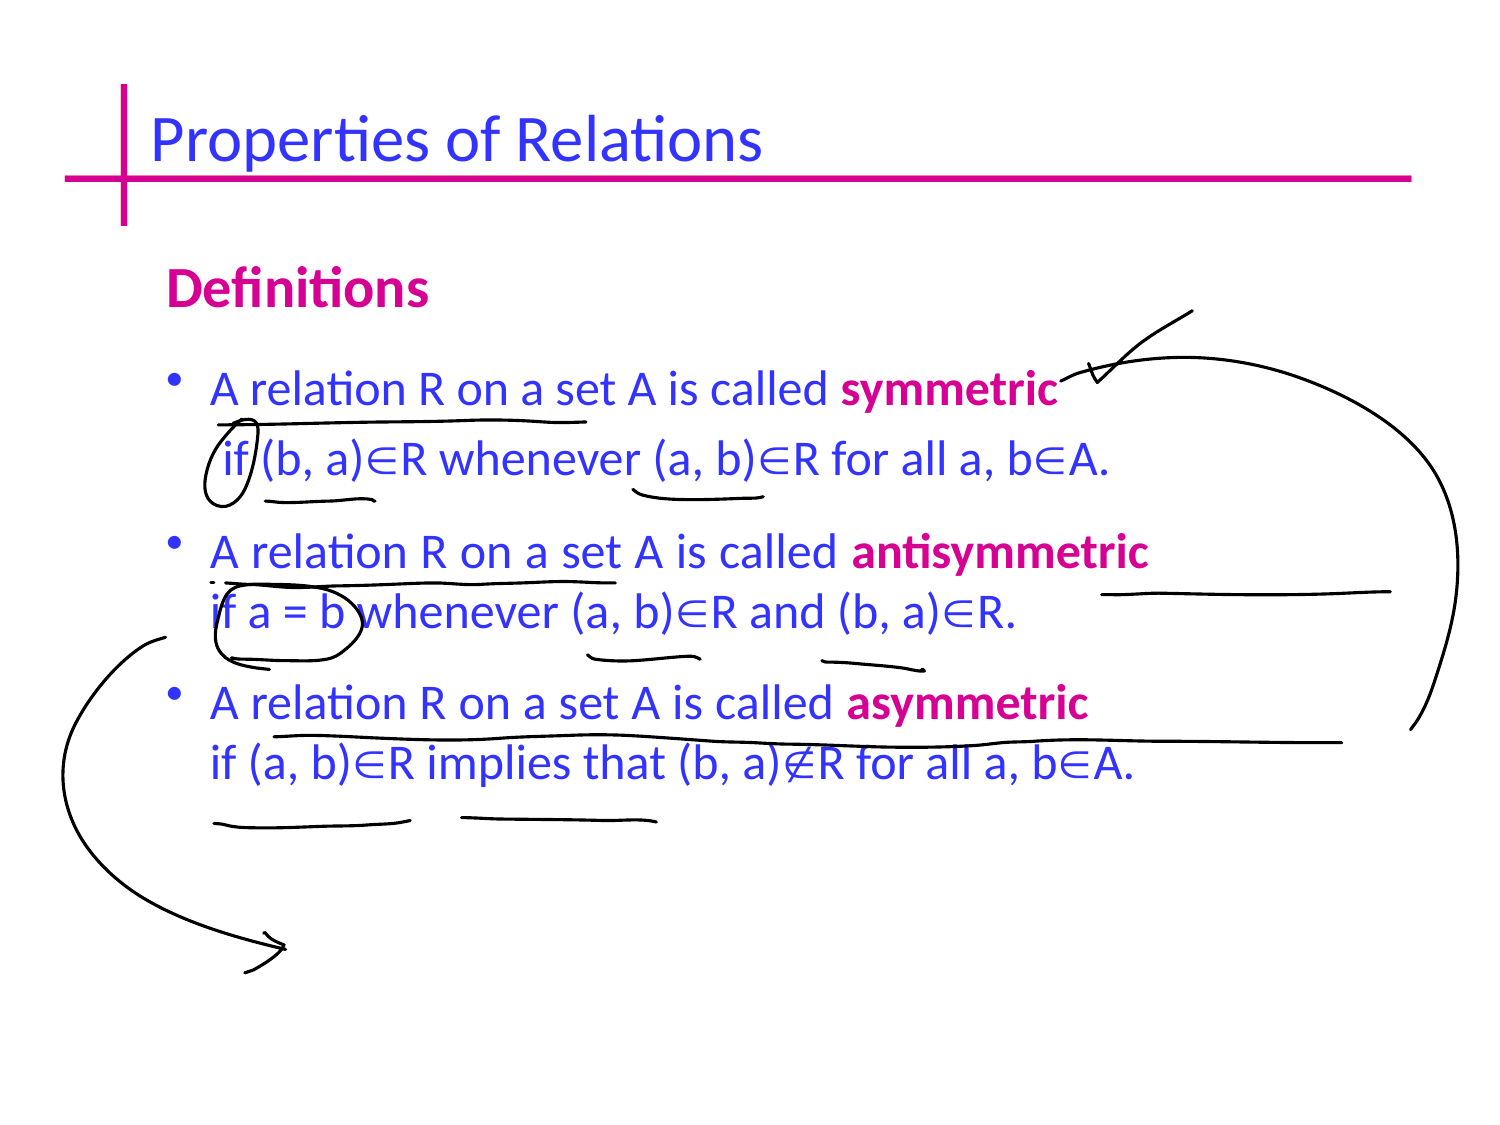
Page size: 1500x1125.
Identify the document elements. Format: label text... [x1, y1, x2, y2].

text_box Properties of Relations [136, 78, 1400, 178]
text_box Definitions A relation R on a set A is called symmetric if (b, a)R whenever (a, b)R for all a, bA. A relation R on a set A is called antisymmetric if a = b whenever (a, b)R and (b, a)R. A relation R on a set A is called asymmetric if (a, b)R implies that (b, a)R for all a, bA. [151, 241, 1400, 917]
text_box Properties of Relations [136, 179, 1400, 191]
